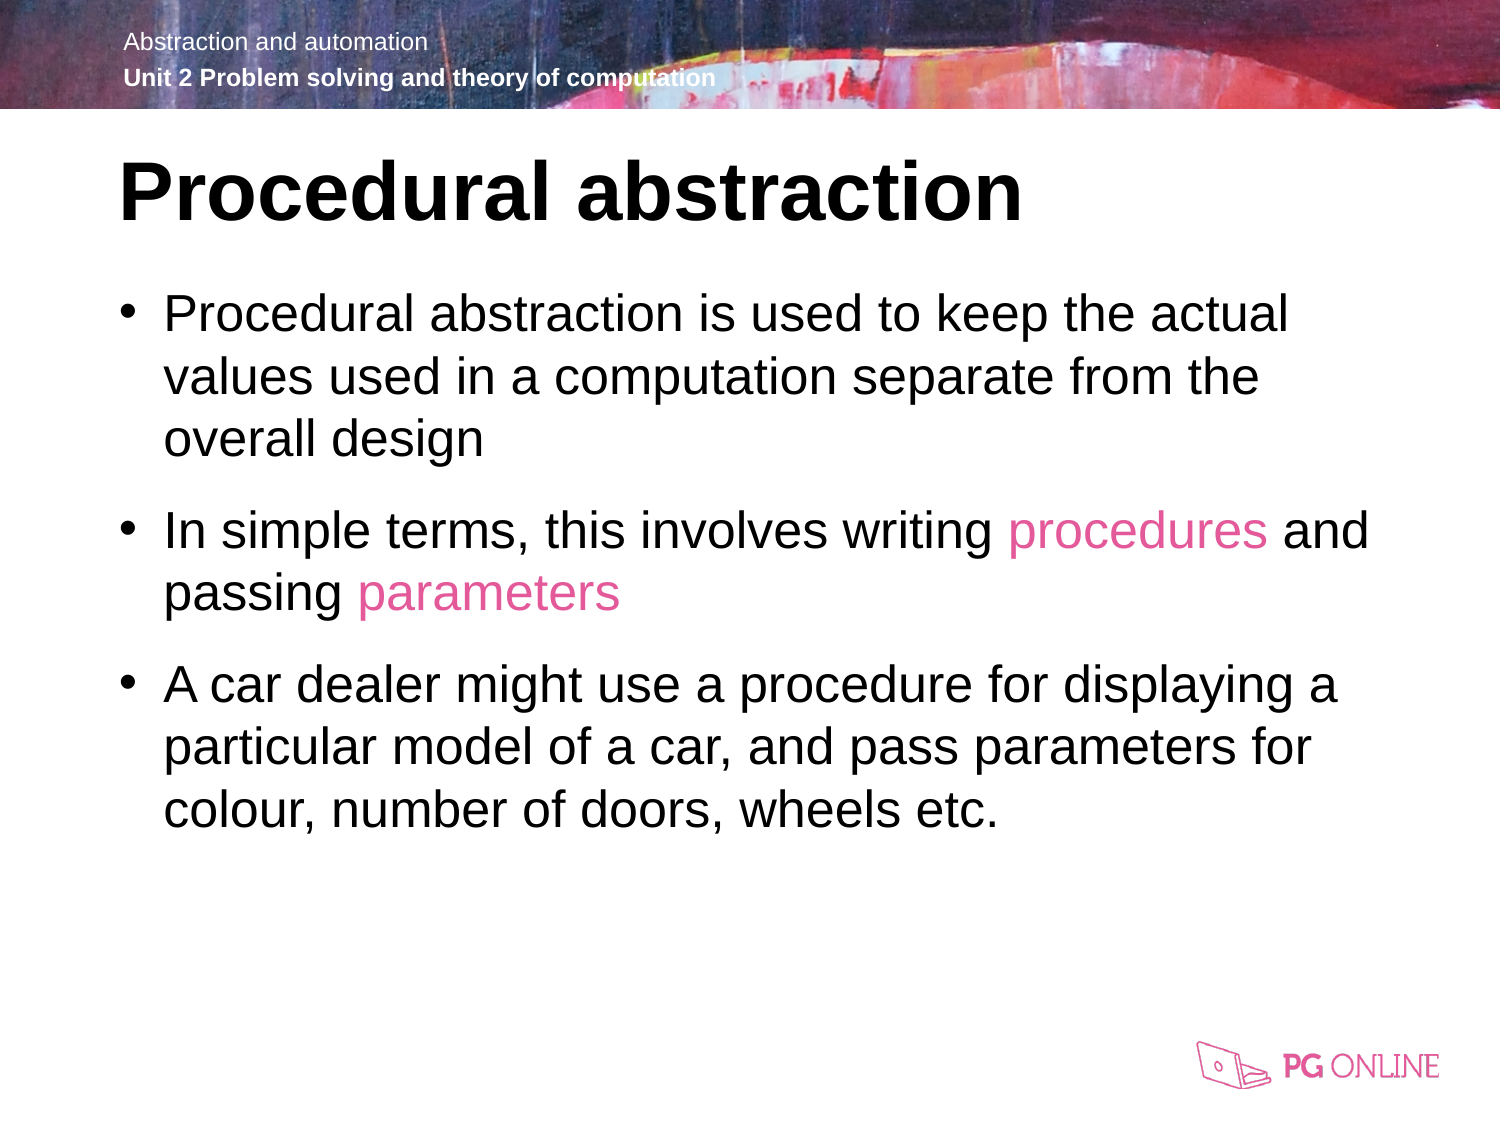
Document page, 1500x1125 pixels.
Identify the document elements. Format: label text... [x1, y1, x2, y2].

picture [0, 0, 1500, 109]
list Procedural abstraction is used to keep the actual values used in a computation separate from the overall design In simple terms, this involves writing procedures and passing parameters A car dealer might use a procedure for displaying a particular model of a car, and pass parameters for colour, number of doors, wheels etc. [118, 279, 1398, 988]
list Procedural abstraction [118, 148, 1401, 259]
